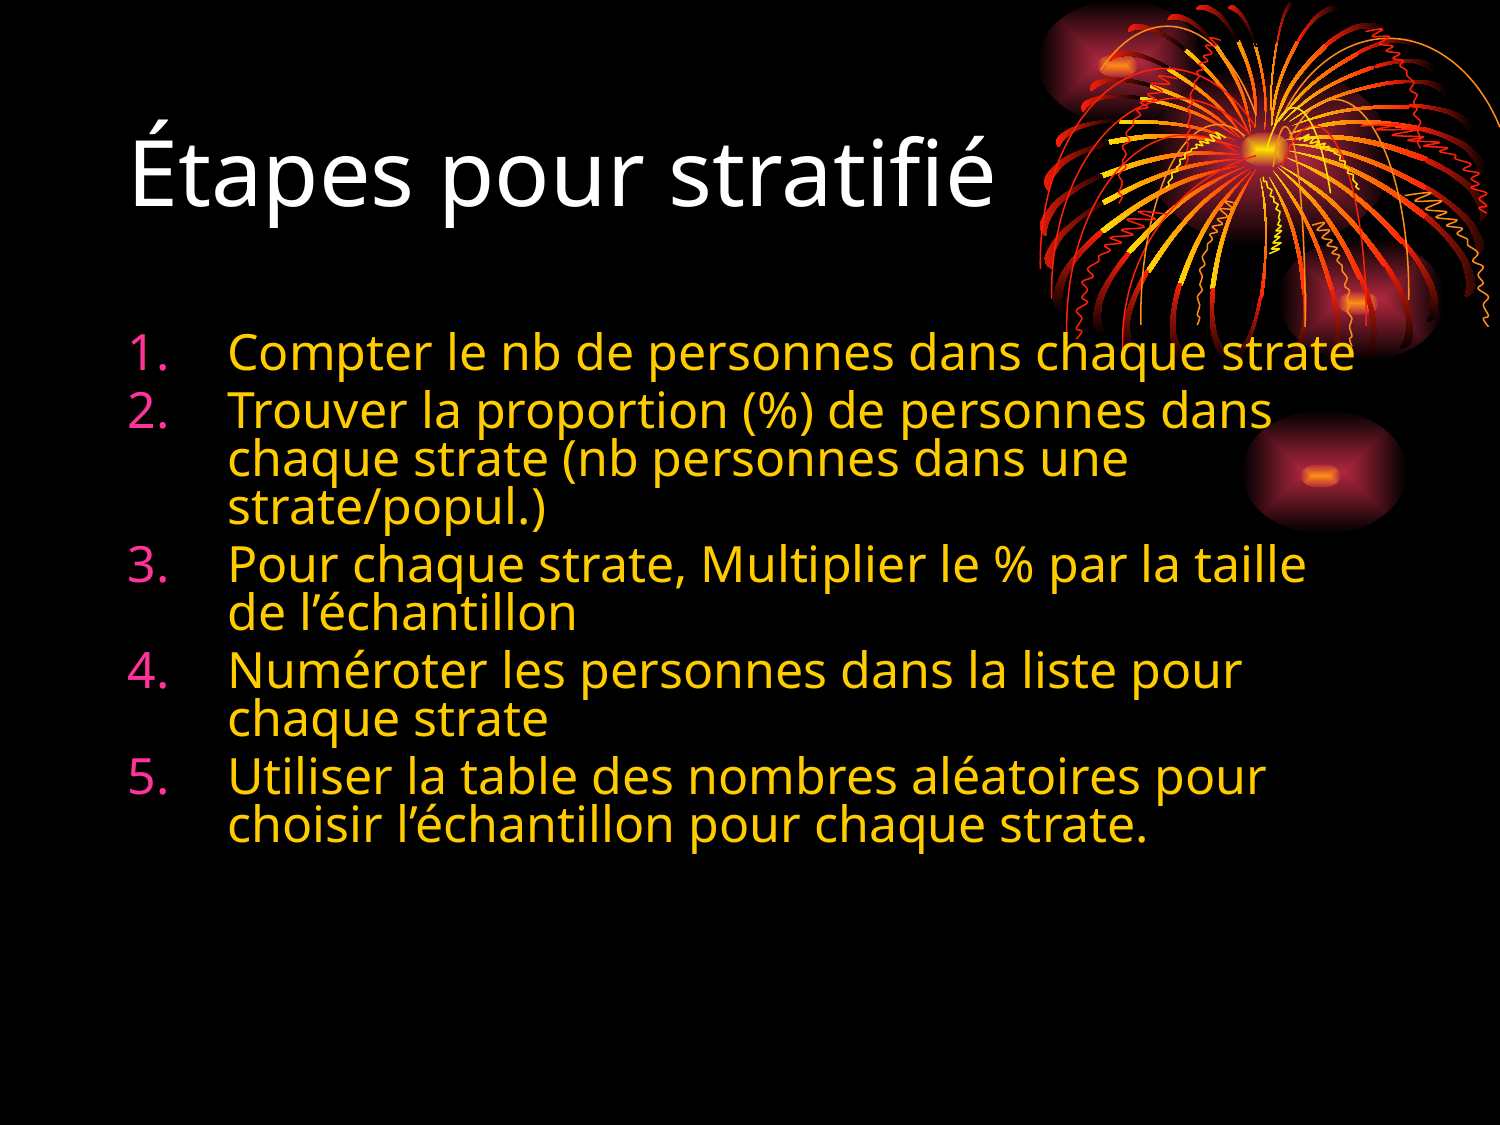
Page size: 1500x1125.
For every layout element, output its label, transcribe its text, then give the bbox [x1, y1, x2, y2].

list Compter le nb de personnes dans chaque strate Trouver la proportion (%) de personnes dans chaque strate (nb personnes dans une strate/popul.) Pour chaque strate, Multiplier le % par la taille de l’échantillon Numéroter les personnes dans la liste pour chaque strate Utiliser la table des nombres aléatoires pour choisir l’échantillon pour chaque strate. [112, 324, 1388, 1001]
title Étapes pour stratifié [112, 49, 1388, 290]
